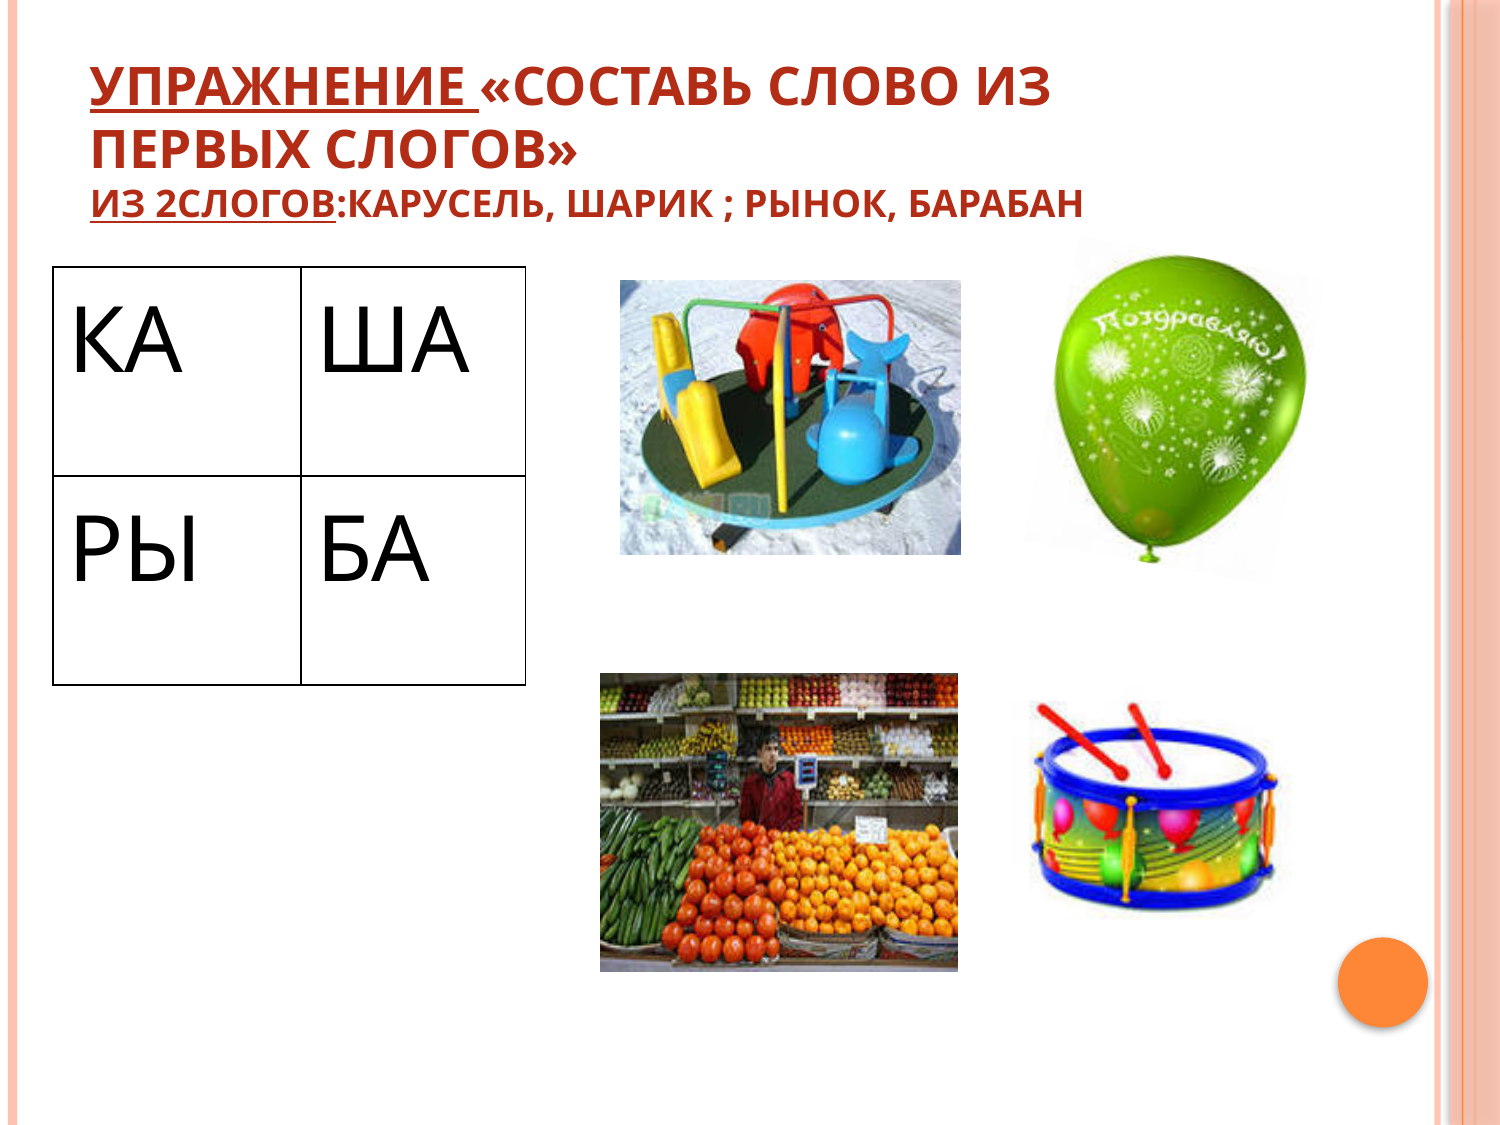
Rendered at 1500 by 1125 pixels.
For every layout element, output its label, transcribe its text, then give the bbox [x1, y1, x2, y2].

table_header ША [302, 268, 525, 475]
picture [1025, 237, 1324, 584]
picture [620, 280, 962, 556]
table_cell РЫ [54, 477, 300, 684]
picture [599, 672, 959, 972]
title Упражнение «Составь слово из первых слогов» Из 2слогов:Карусель, Шарик ; Рынок, Барабан [75, 45, 1300, 233]
picture [973, 646, 1326, 988]
table_cell БА [302, 477, 525, 684]
table_header КА [54, 268, 300, 475]
